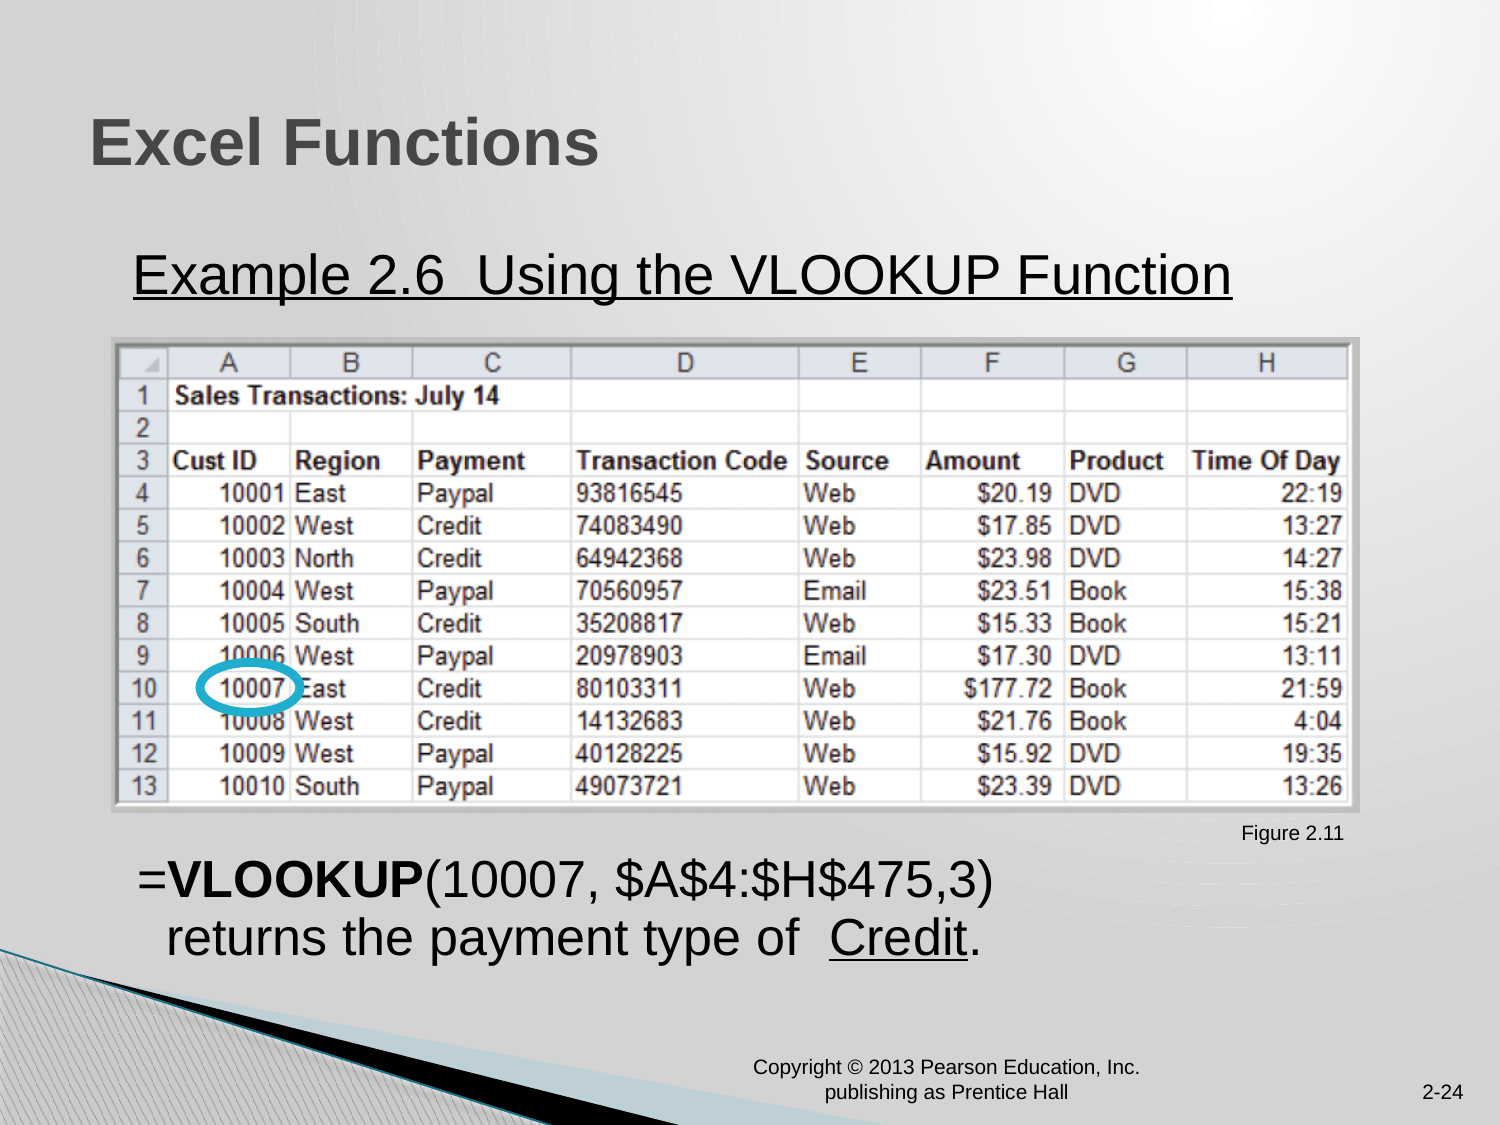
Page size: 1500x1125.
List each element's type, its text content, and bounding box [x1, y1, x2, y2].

slide_number 2-24 [1362, 1051, 1479, 1112]
picture [111, 337, 1360, 813]
list =VLOOKUP(10007, $A$4:$H$475,3) returns the payment type of Credit. [60, 849, 1411, 1038]
text_box Figure 2.11 [1226, 821, 1360, 853]
title Excel Functions [75, 45, 1425, 233]
footer Copyright © 2013 Pearson Education, Inc. publishing as Prentice Hall [718, 1051, 1175, 1112]
text_box Example 2.6 Using the VLOOKUP Function [99, 230, 1450, 338]
